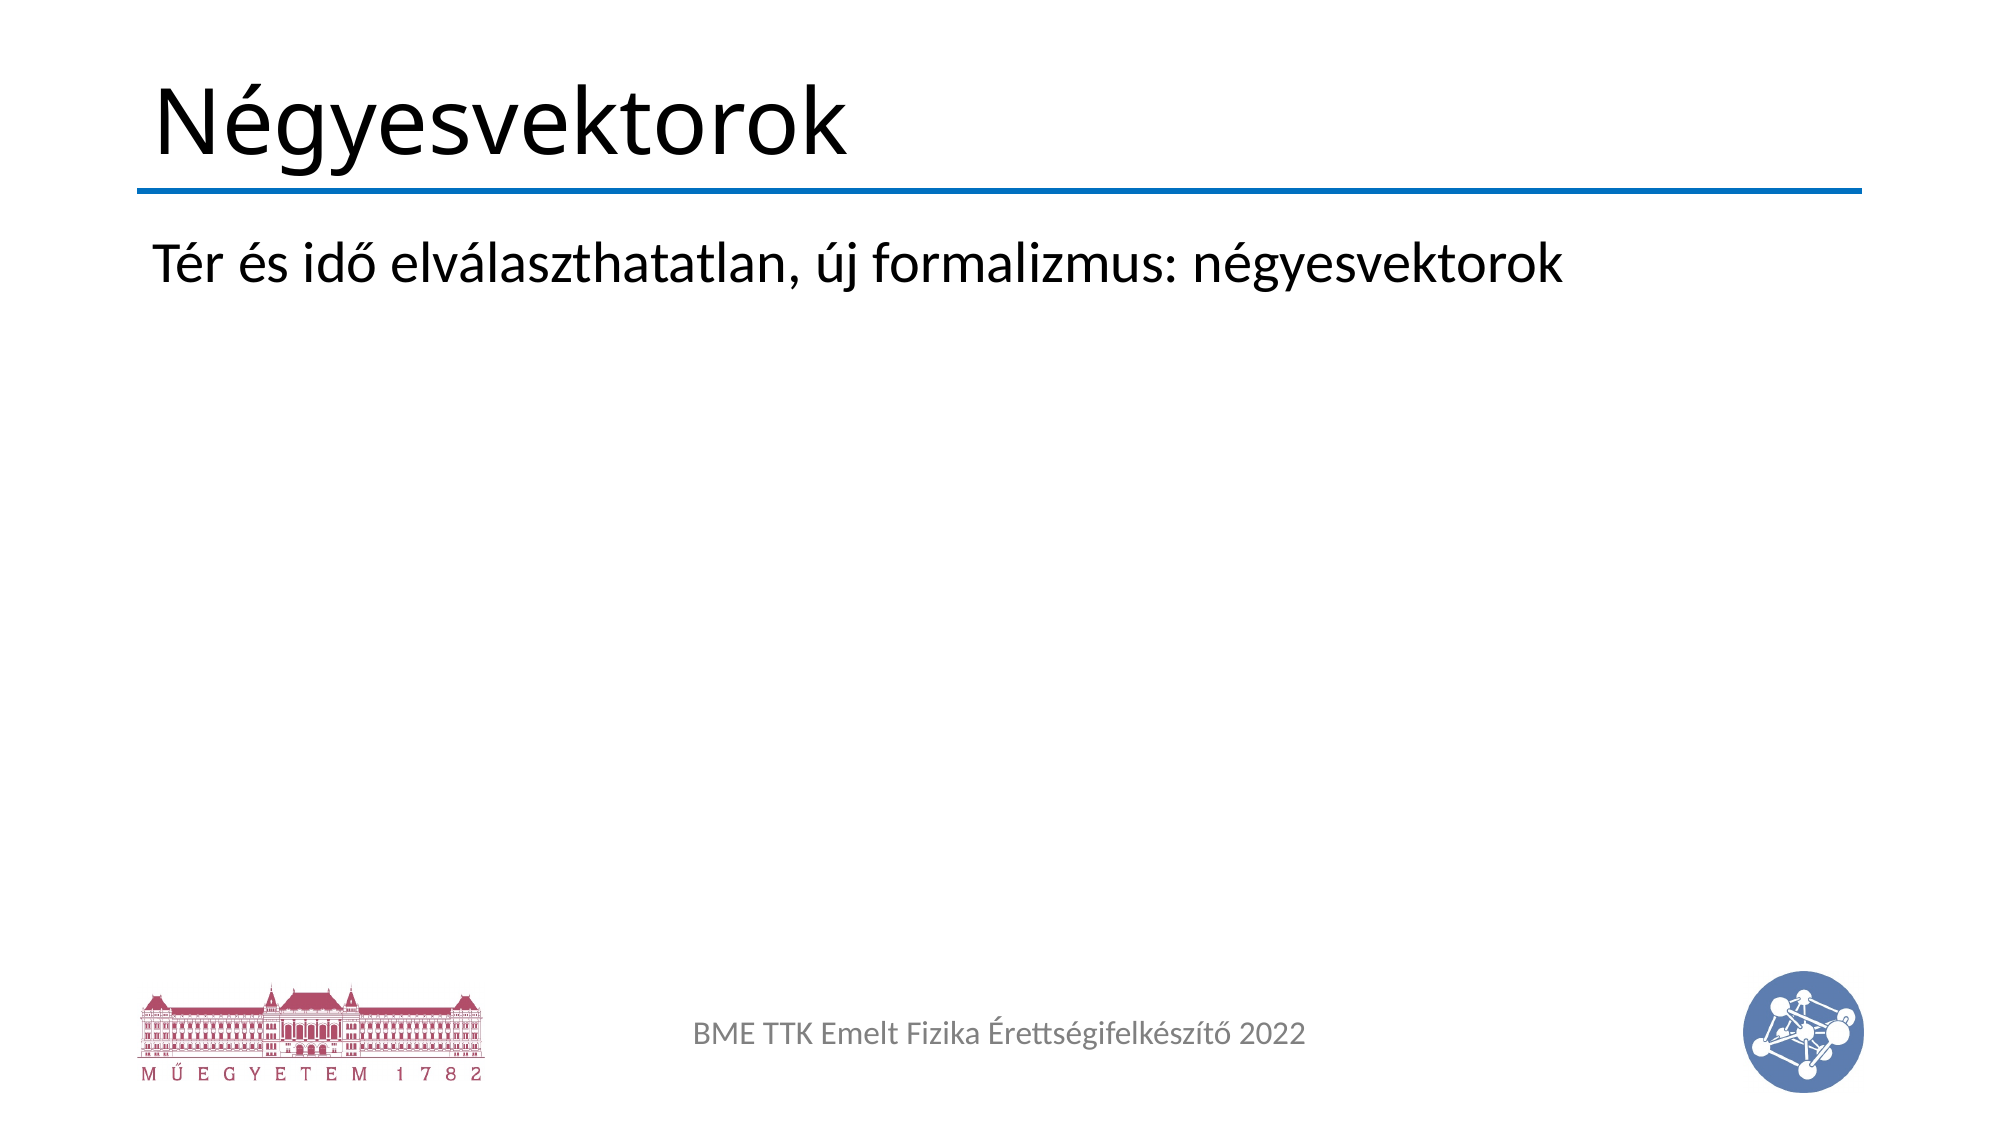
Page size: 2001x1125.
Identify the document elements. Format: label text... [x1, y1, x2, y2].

title Négyesvektorok [137, 59, 1863, 190]
